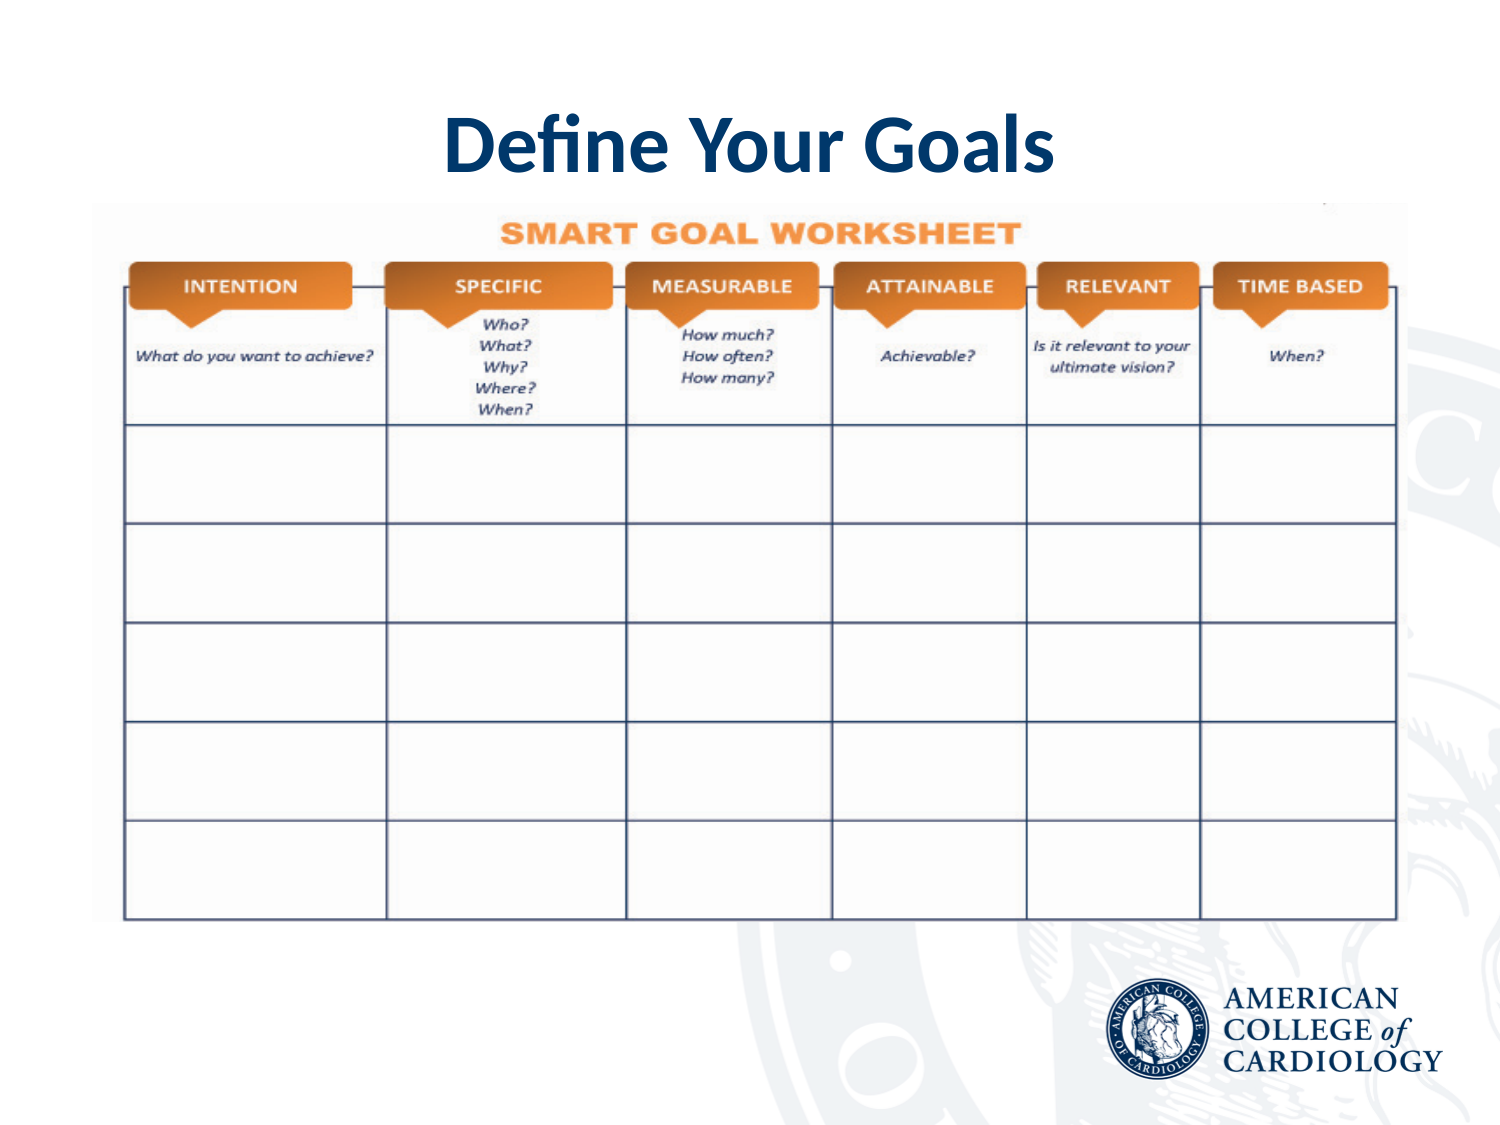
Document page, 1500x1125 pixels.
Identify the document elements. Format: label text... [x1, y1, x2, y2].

title Define Your Goals [75, 45, 1425, 233]
picture [0, 0, 1500, 1125]
